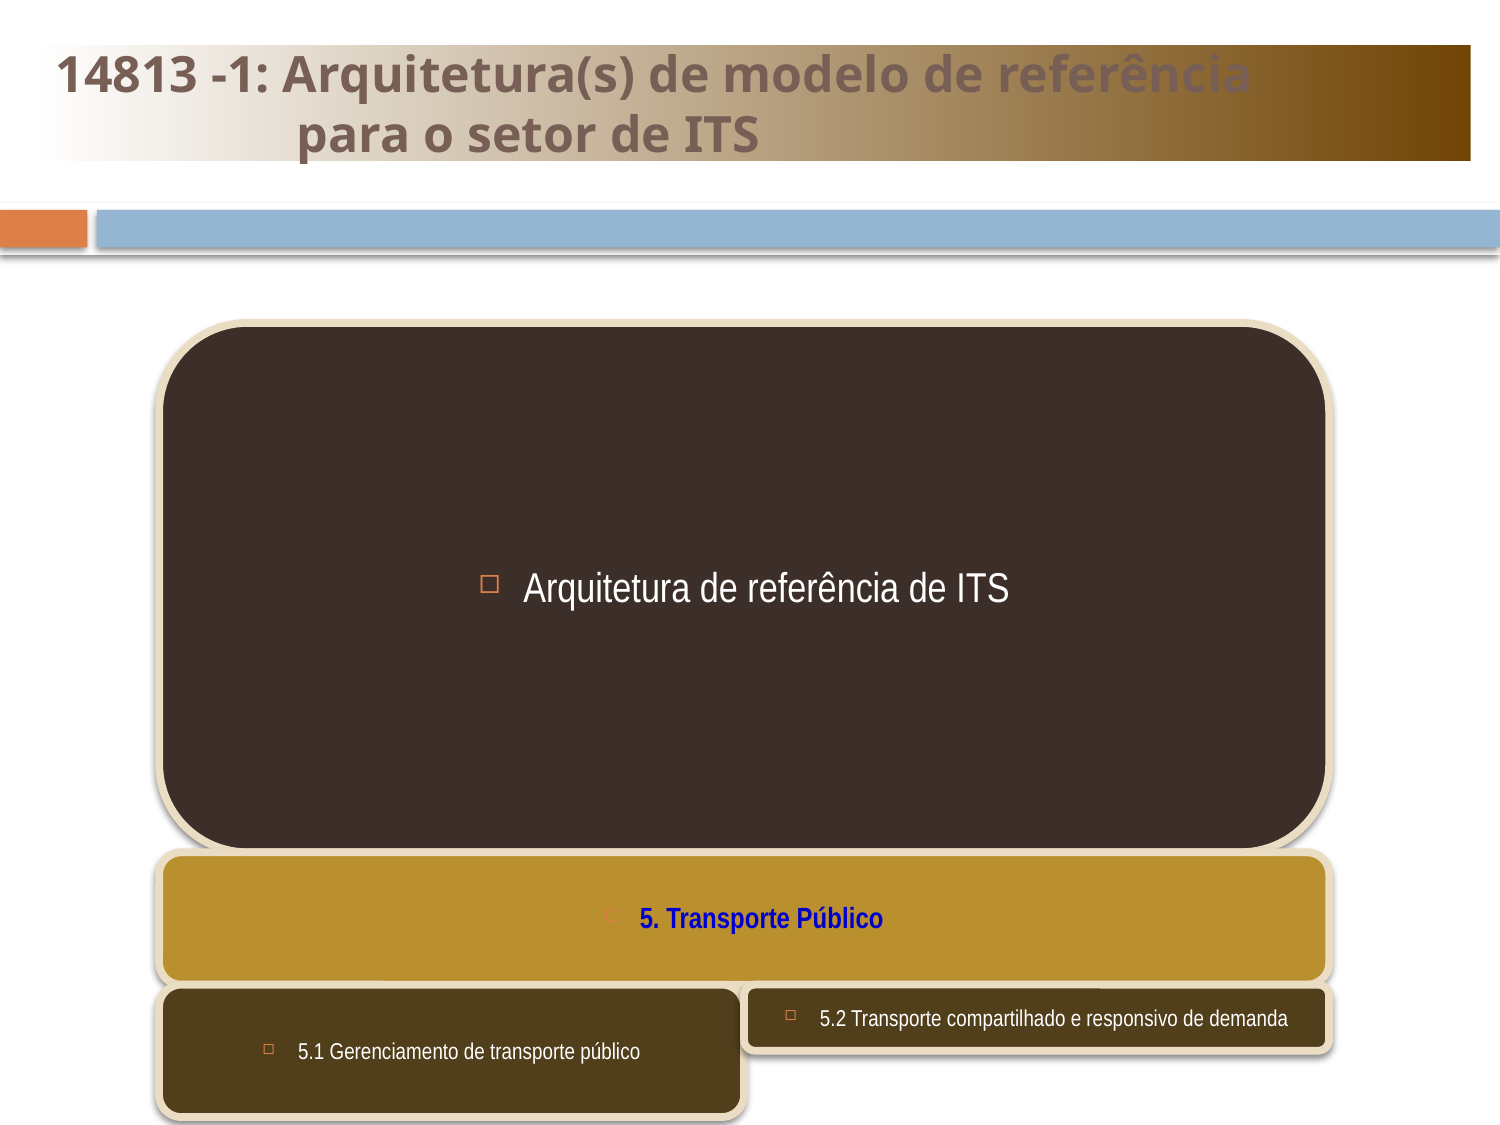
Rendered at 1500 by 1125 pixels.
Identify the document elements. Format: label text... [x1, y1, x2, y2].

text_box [158, 322, 1330, 1118]
text_box 14813 -1: Arquitetura(s) de modelo de referência para o setor de ITS [41, 45, 1471, 161]
